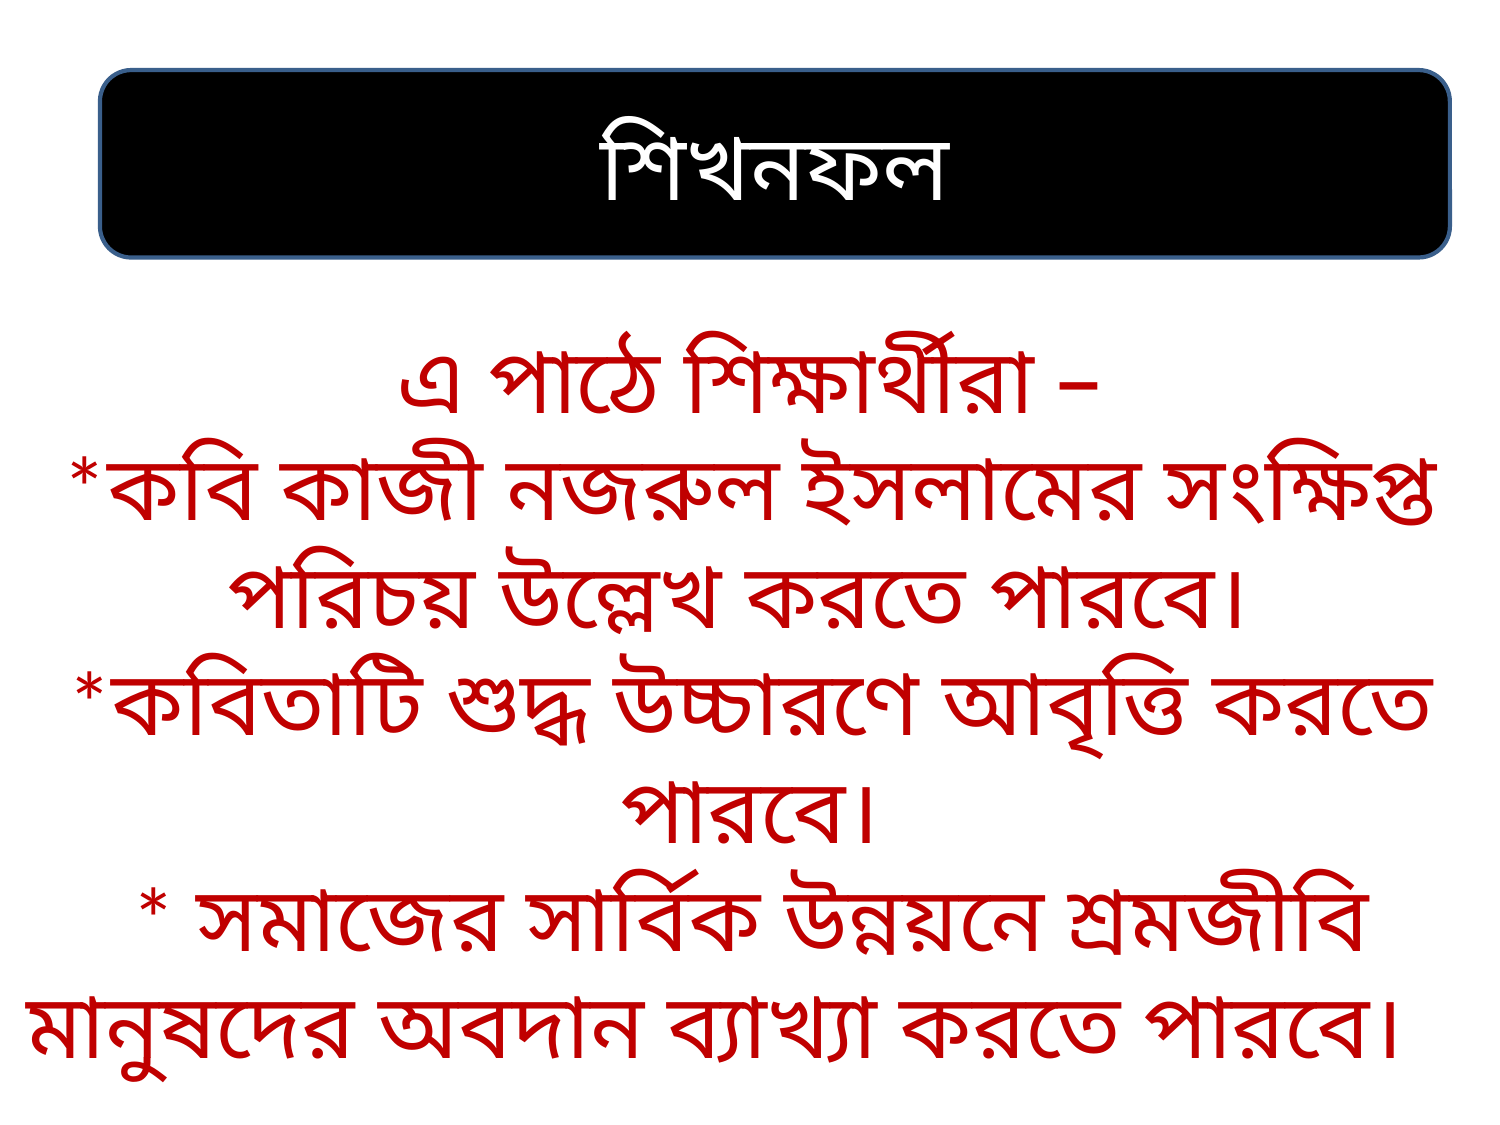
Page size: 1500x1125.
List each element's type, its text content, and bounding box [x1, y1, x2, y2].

text_box শিখনফল [97, 67, 1453, 260]
title এ পাঠে শিক্ষার্থীরা – *কবি কাজী নজরুল ইসলামের সংক্ষিপ্ত পরিচয় উল্লেখ করতে পারবে। *কবিতাটি শুদ্ধ উচ্চারণে আবৃত্তি করতে পারবে। * সমাজের সার্বিক উন্নয়নে শ্রমজীবি মানুষদের অবদান ব্যাখ্যা করতে পারবে। [0, 275, 1500, 1125]
